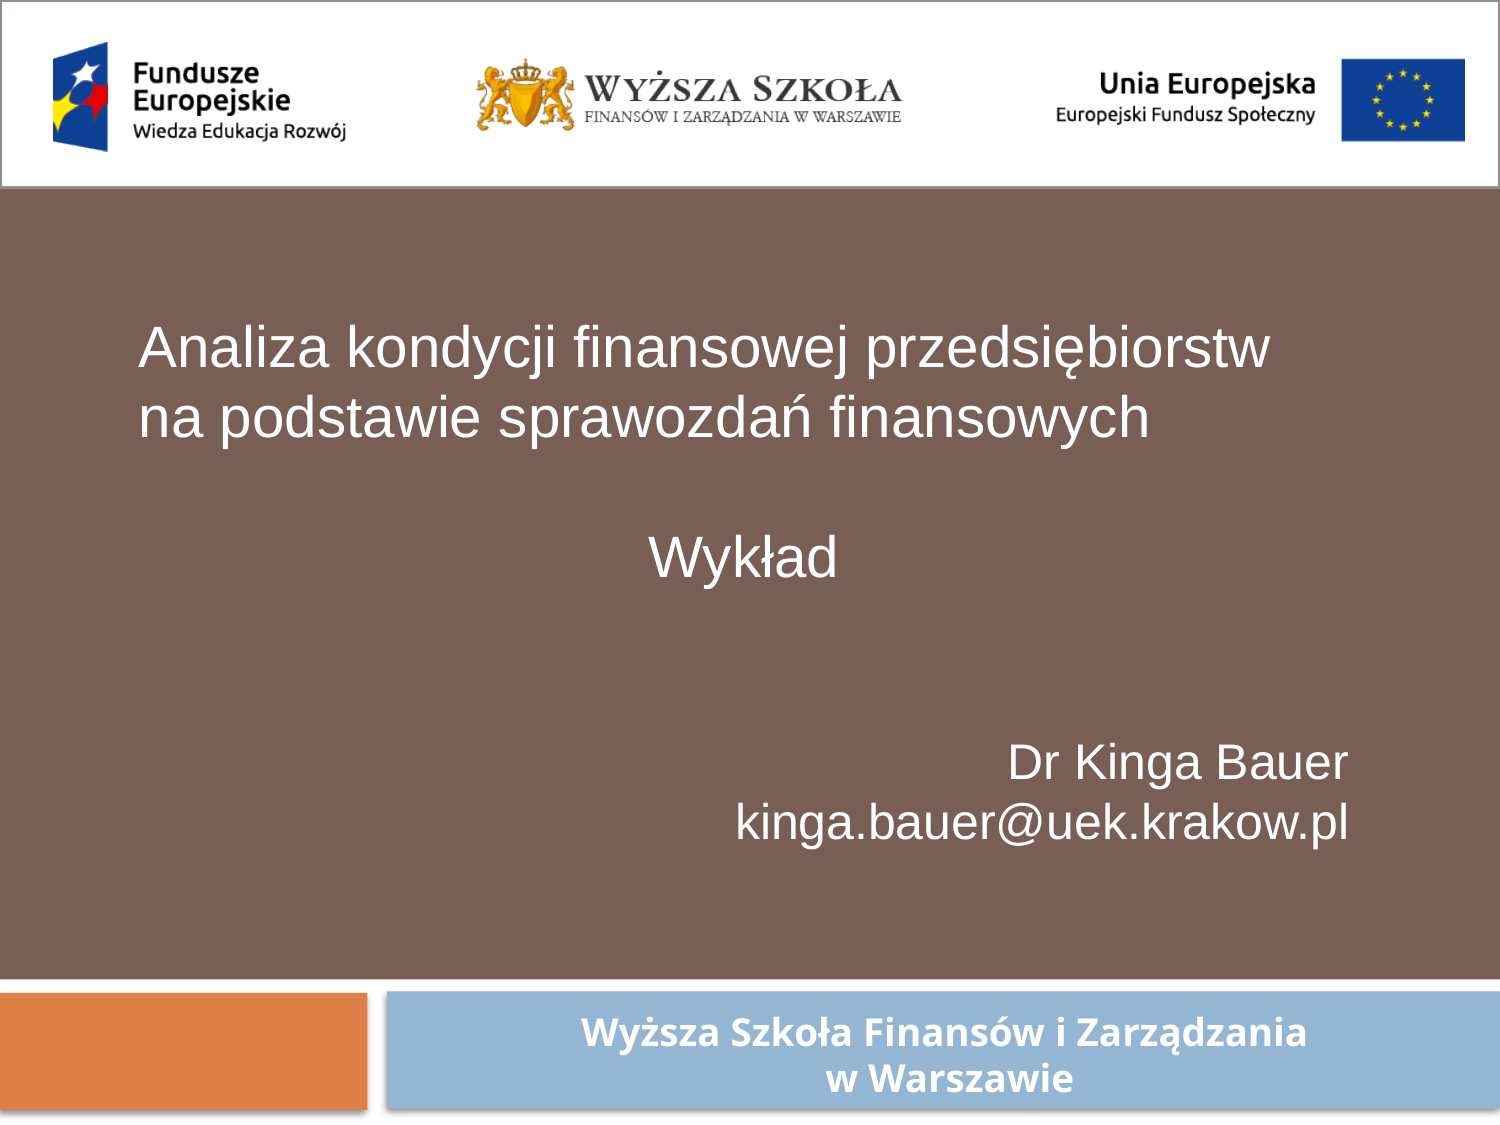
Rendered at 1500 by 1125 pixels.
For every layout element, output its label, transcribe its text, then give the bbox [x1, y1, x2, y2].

title [34, 831, 1466, 1044]
subtitle Wyższa Szkoła Finansów i Zarządzania w Warszawie [399, 999, 1500, 1109]
text_box Analiza kondycji finansowej przedsiębiorstw na podstawie sprawozdań finansowych Wykład Dr Kinga Bauer kinga.bauer@uek.krakow.pl [123, 301, 1365, 857]
text_box [0, 0, 1500, 189]
picture [52, 42, 1466, 153]
